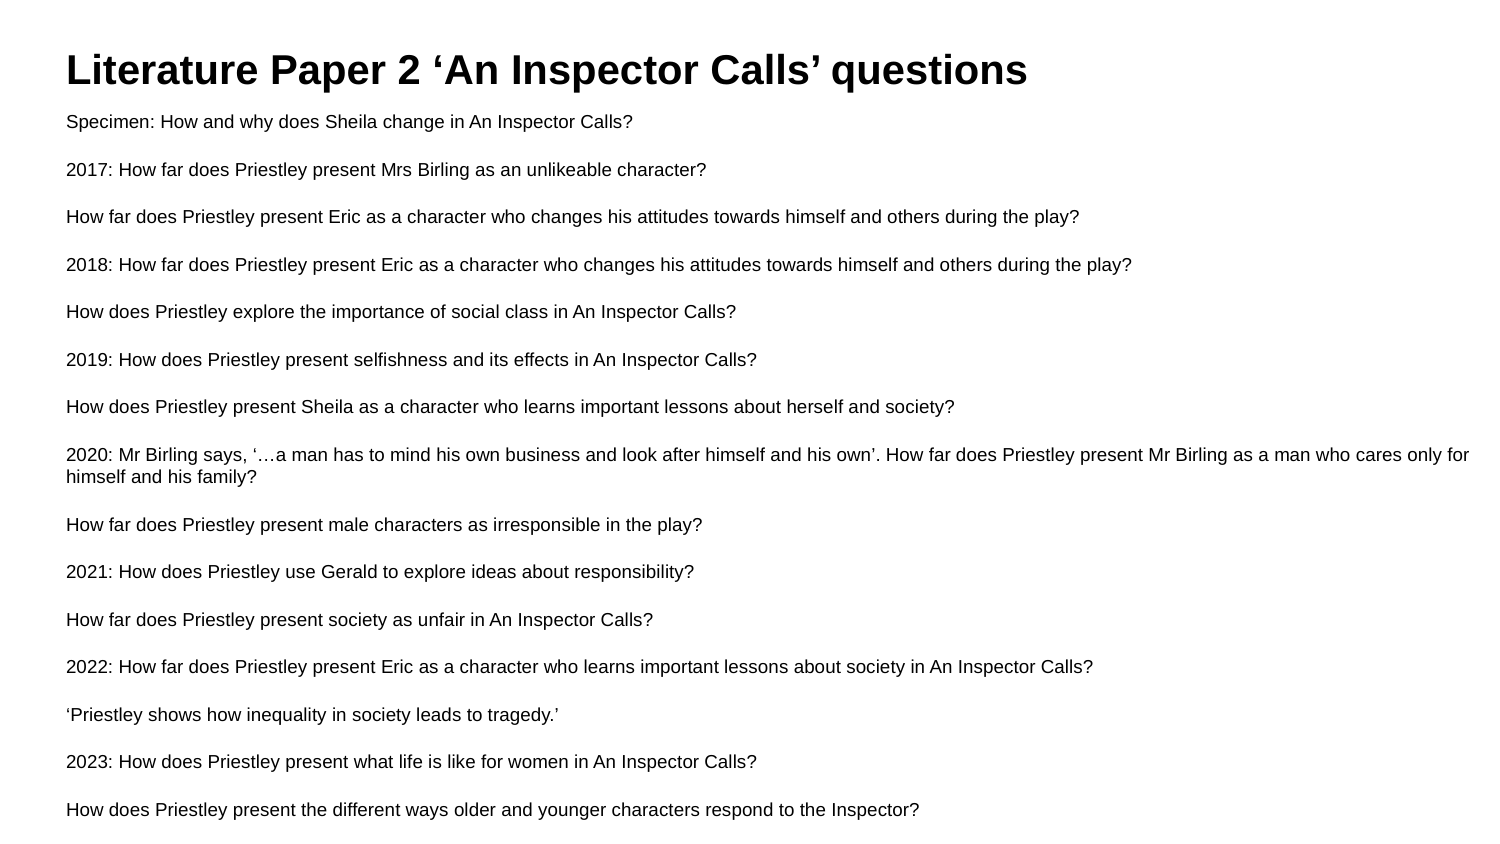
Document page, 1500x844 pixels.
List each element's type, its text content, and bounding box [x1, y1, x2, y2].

title Literature Paper 2 ‘An Inspector Calls’ questions [51, 27, 1449, 94]
list Specimen: How and why does Sheila change in An Inspector Calls? 2017: How far does Priestley present Mrs Birling as an unlikeable character? How far does Priestley present Eric as a character who changes his attitudes towards himself and others during the play? 2018: How far does Priestley present Eric as a character who changes his attitudes towards himself and others during the play? How does Priestley explore the importance of social class in An Inspector Calls? 2019: How does Priestley present selfishness and its effects in An Inspector Calls? How does Priestley present Sheila as a character who learns important lessons about herself and society? 2020: Mr Birling says, ‘…a man has to mind his own business and look after himself and his own’. How far does Priestley present Mr Birling as a man who cares only for himself and his family? How far does Priestley present male characters as irresponsible in the play? 2021: How does Priestley use Gerald to explore ideas about responsibility? How far does Priestley present society as unfair in An Inspector Calls? 2022: How far does Priestley present Eric as a character who learns important lessons about society in An Inspector Calls? ‘Priestley shows how inequality in society leads to tragedy.’ 2023: How does Priestley present what life is like for women in An Inspector Calls? How does Priestley present the different ways older and younger characters respond to the Inspector? [51, 94, 1489, 779]
